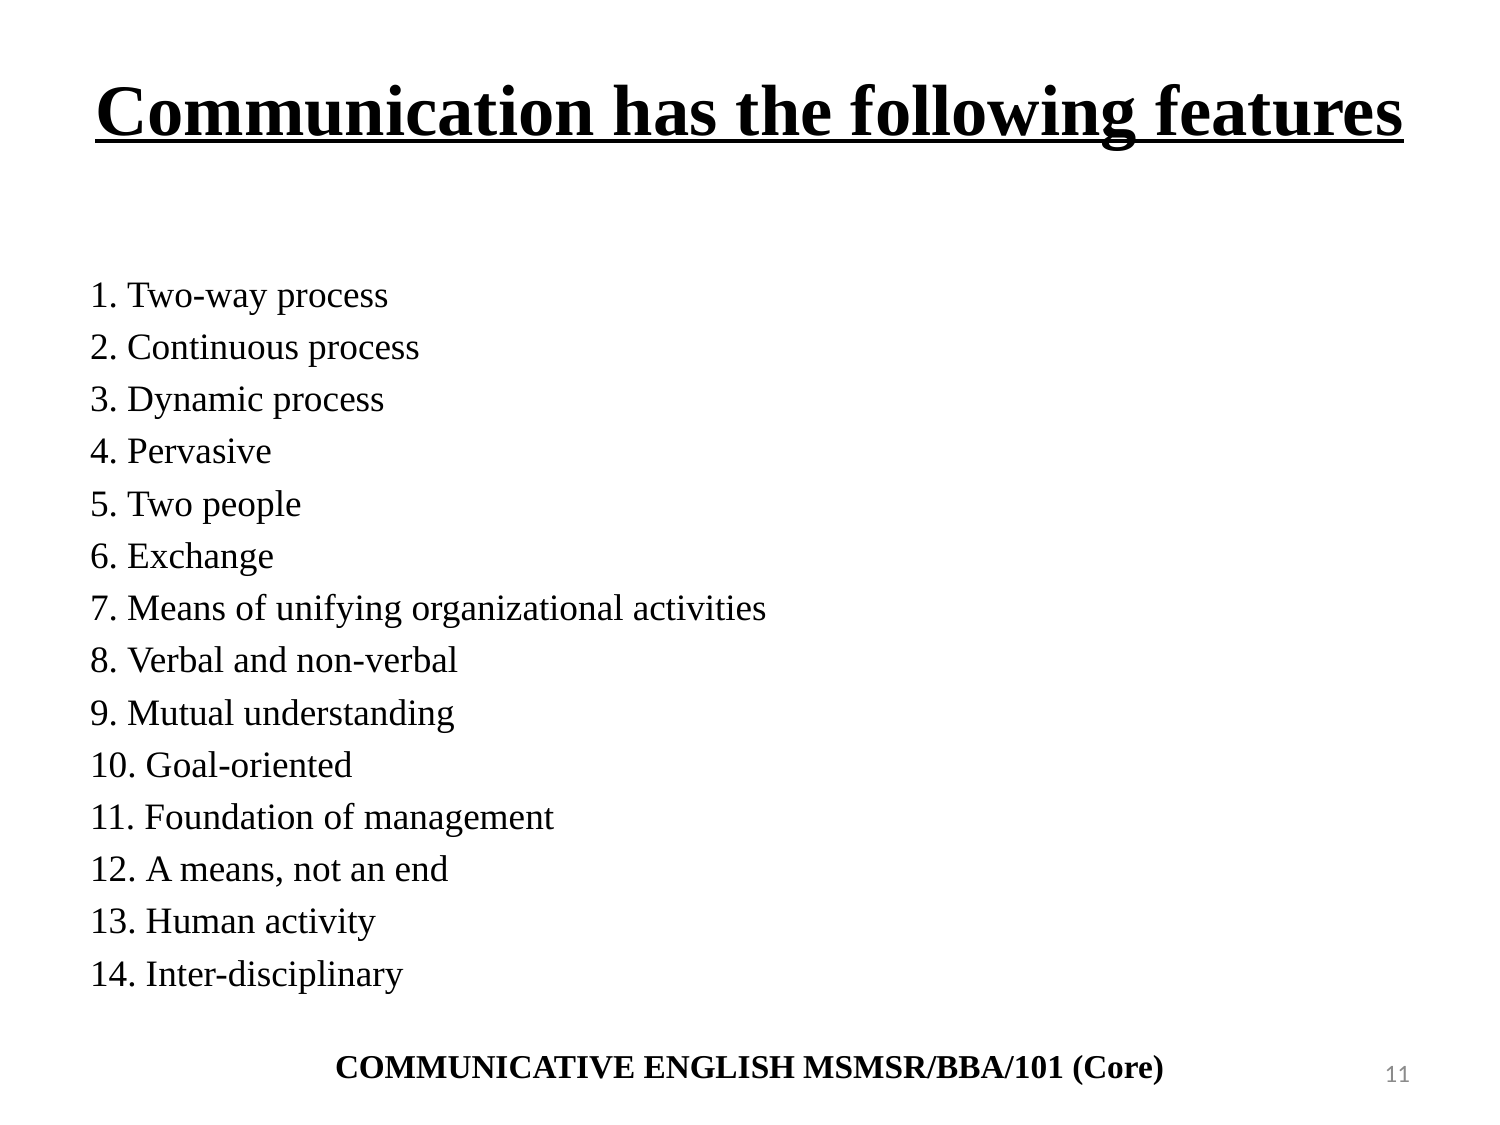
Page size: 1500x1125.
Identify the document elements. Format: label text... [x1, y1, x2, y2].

list 1. Two-way process 2. Continuous process 3. Dynamic process 4. Pervasive 5. Two people 6. Exchange 7. Means of unifying organizational activities 8. Verbal and non-verbal 9. Mutual understanding 10. Goal-oriented 11. Foundation of management 12. A means, not an end 13. Human activity 14. Inter-disciplinary [75, 262, 1425, 1005]
slide_number 11 [1074, 1042, 1425, 1103]
text_box COMMUNICATIVE ENGLISH MSMSR/BBA/101 (Core) [137, 1037, 1363, 1093]
title Communication has the following features [75, 12, 1425, 200]
